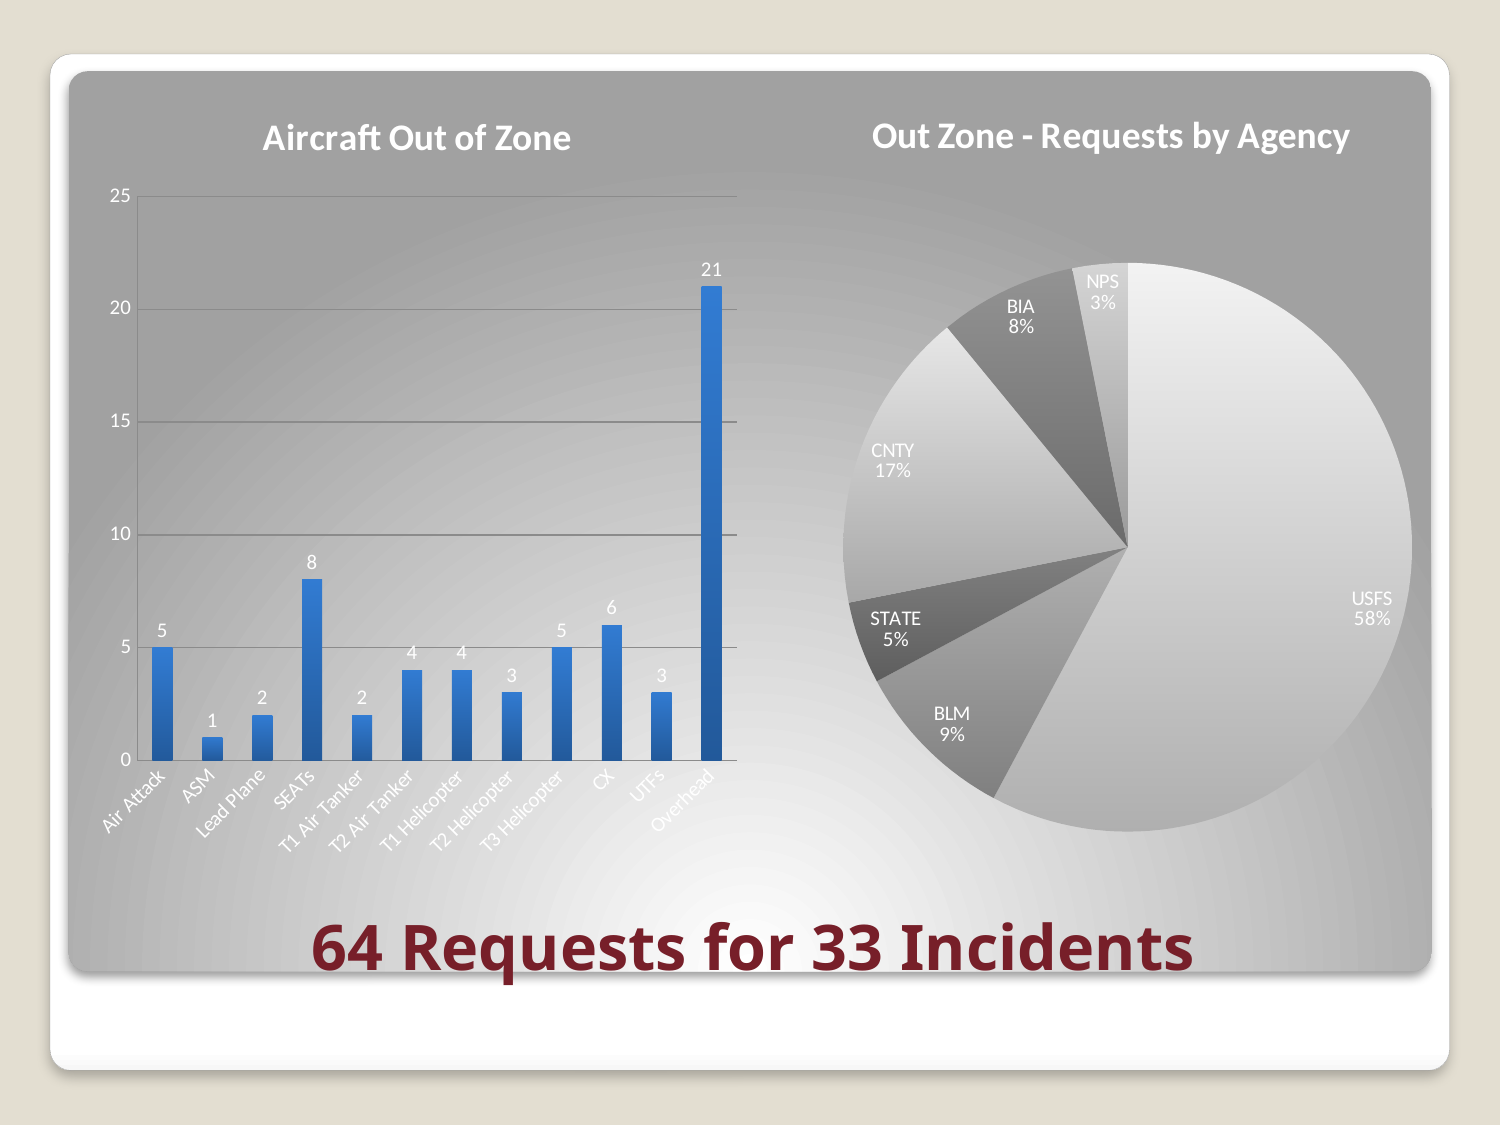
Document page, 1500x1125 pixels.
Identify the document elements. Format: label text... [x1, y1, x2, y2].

chart [84, 86, 751, 876]
title 64 Requests for 33 Incidents [82, 900, 1425, 991]
chart [779, 86, 1426, 876]
